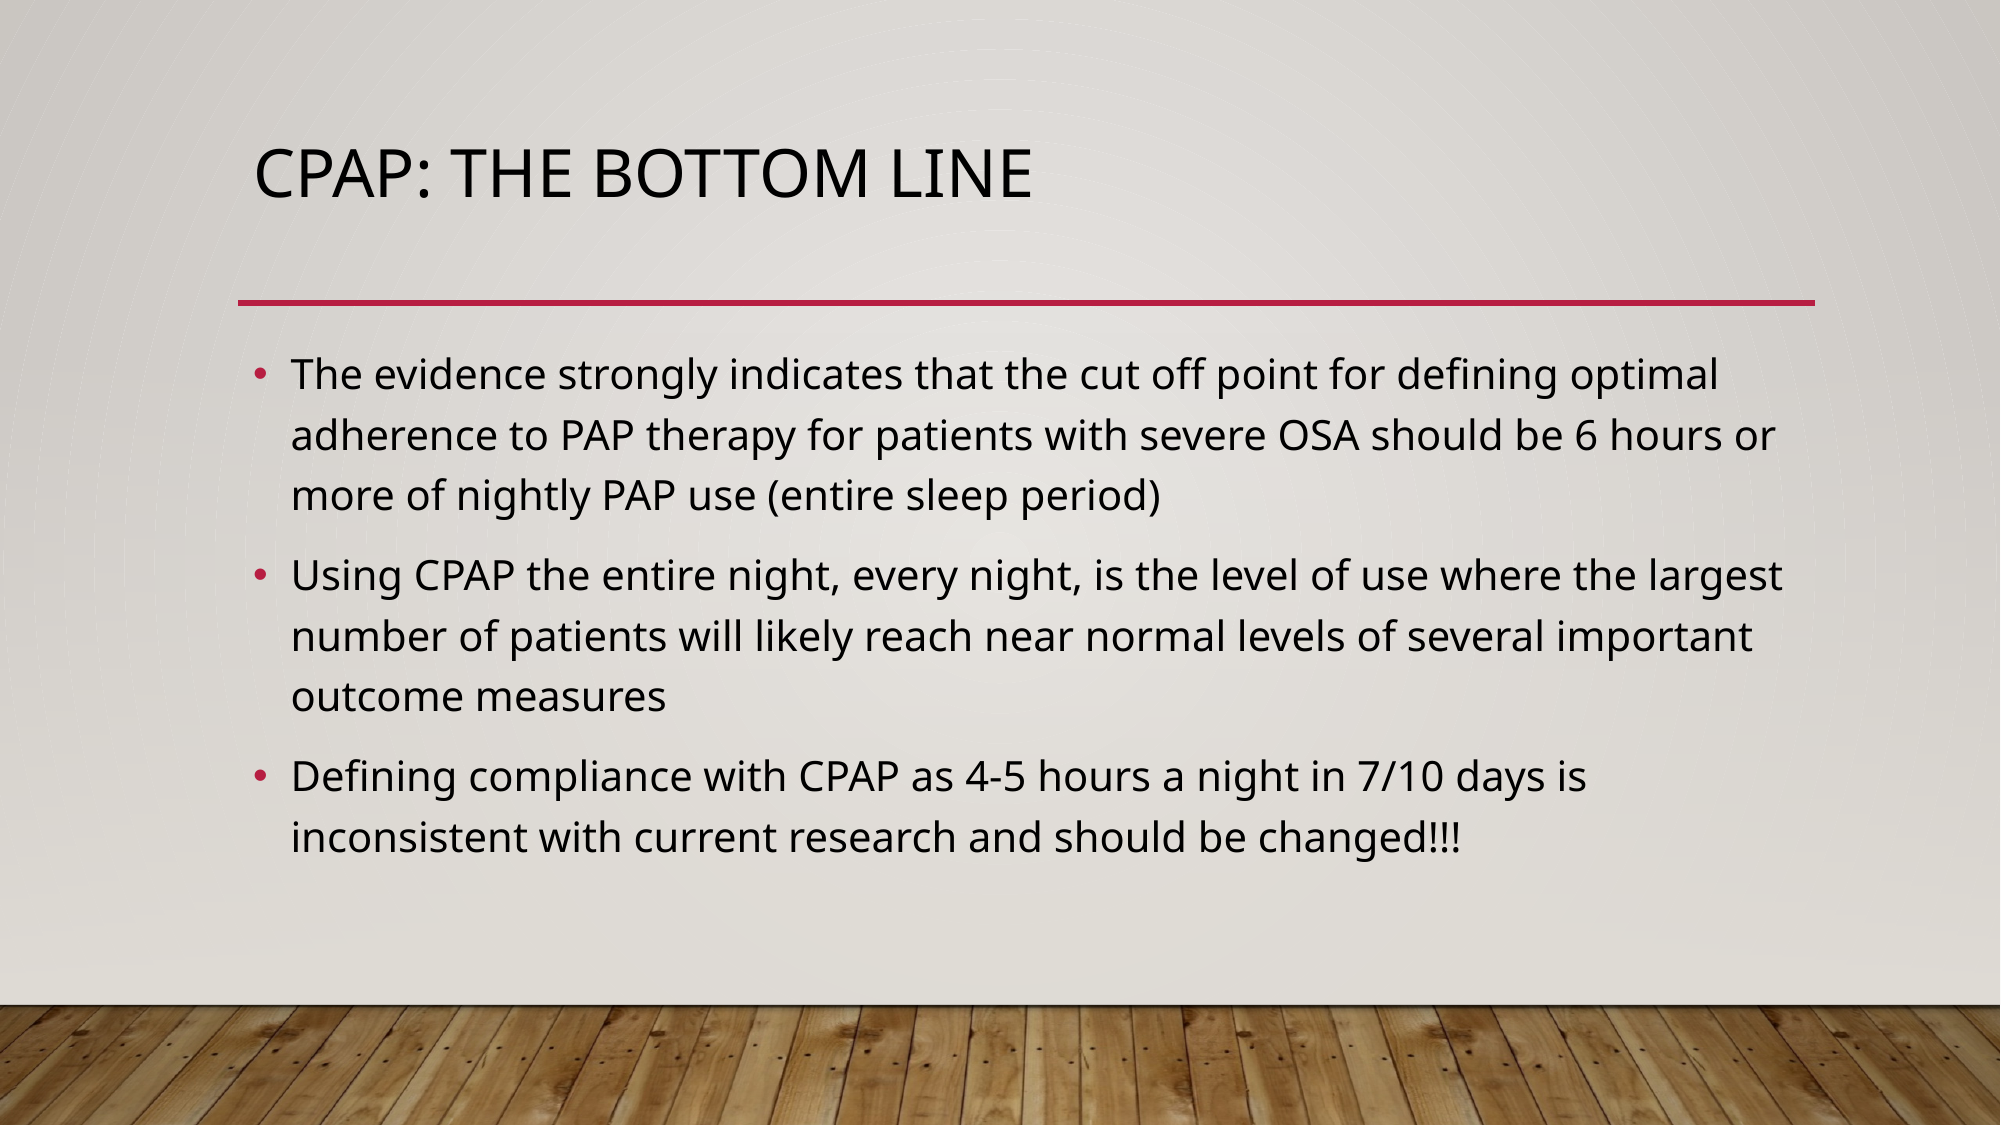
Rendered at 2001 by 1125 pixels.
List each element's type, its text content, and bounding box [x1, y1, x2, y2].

picture [0, 1005, 2000, 1125]
list The evidence strongly indicates that the cut off point for defining optimal adherence to PAP therapy for patients with severe OSA should be 6 hours or more of nightly PAP use (entire sleep period) Using CPAP the entire night, every night, is the level of use where the largest number of patients will likely reach near normal levels of several important outcome measures Defining compliance with CPAP as 4-5 hours a night in 7/10 days is inconsistent with current research and should be changed!!! [238, 330, 1814, 897]
title CPAP: The Bottom Line [238, 131, 1814, 305]
